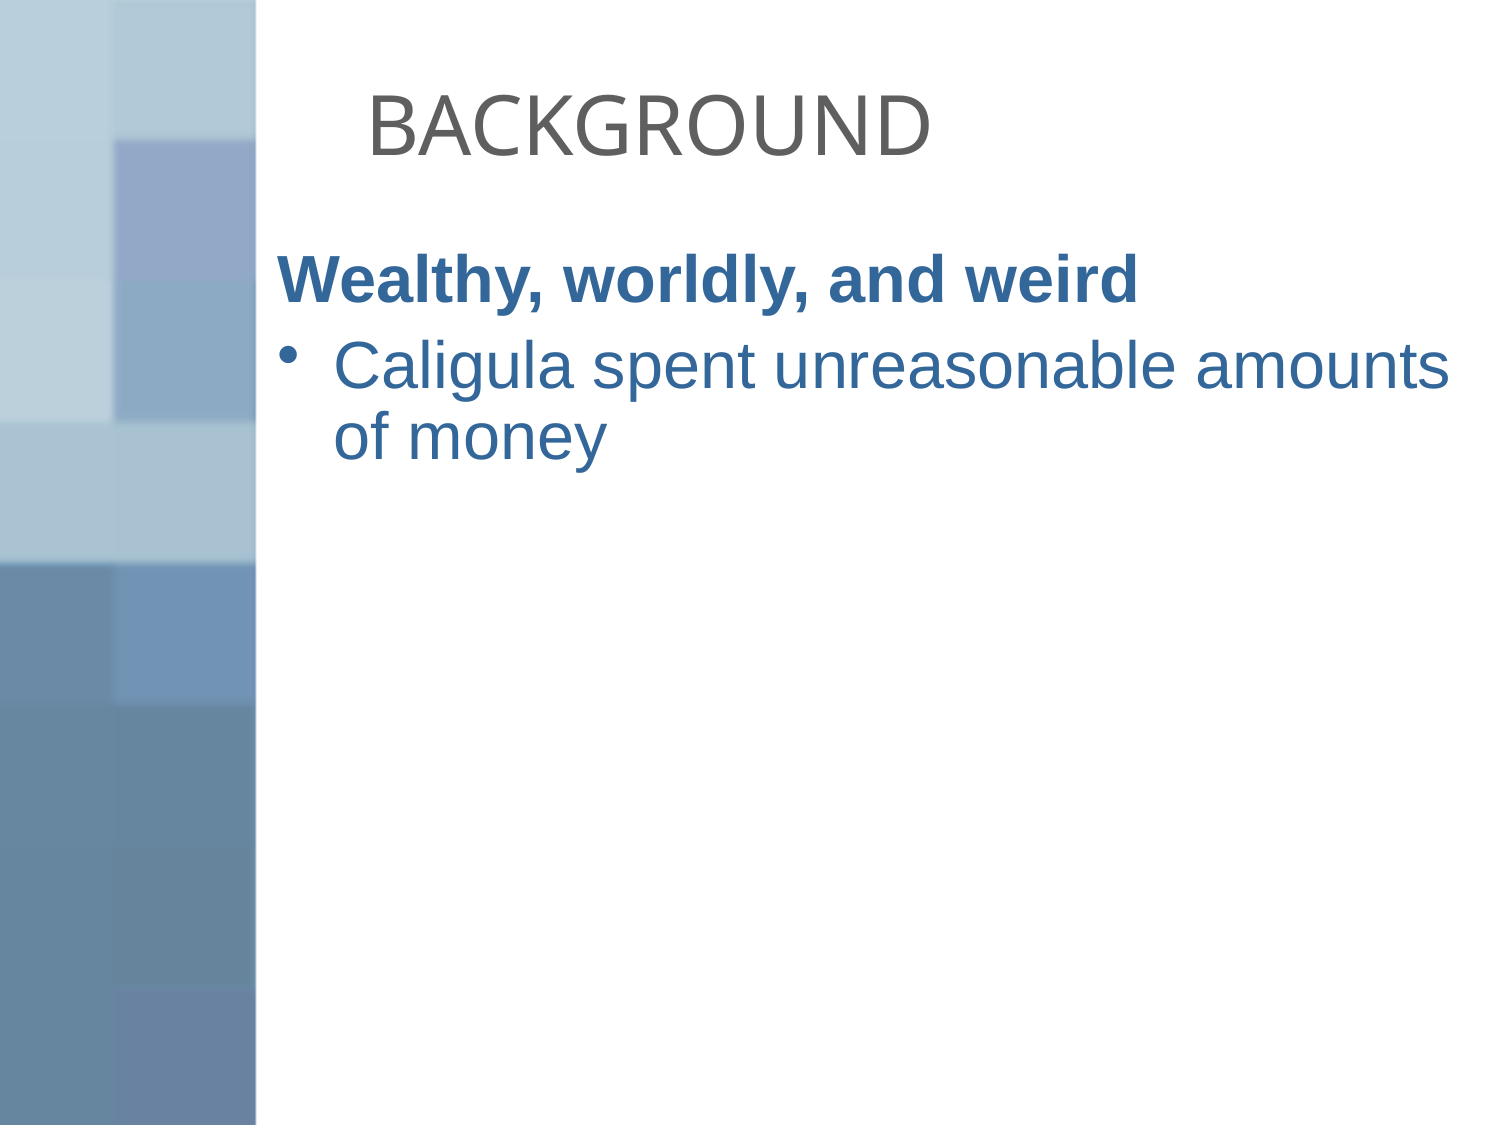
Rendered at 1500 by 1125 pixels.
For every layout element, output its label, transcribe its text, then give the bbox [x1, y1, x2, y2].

title BACKGROUND [350, 12, 1400, 237]
list Wealthy, worldly, and weird Caligula spent unreasonable amounts of money [262, 237, 1500, 1125]
picture [0, 0, 1500, 1125]
